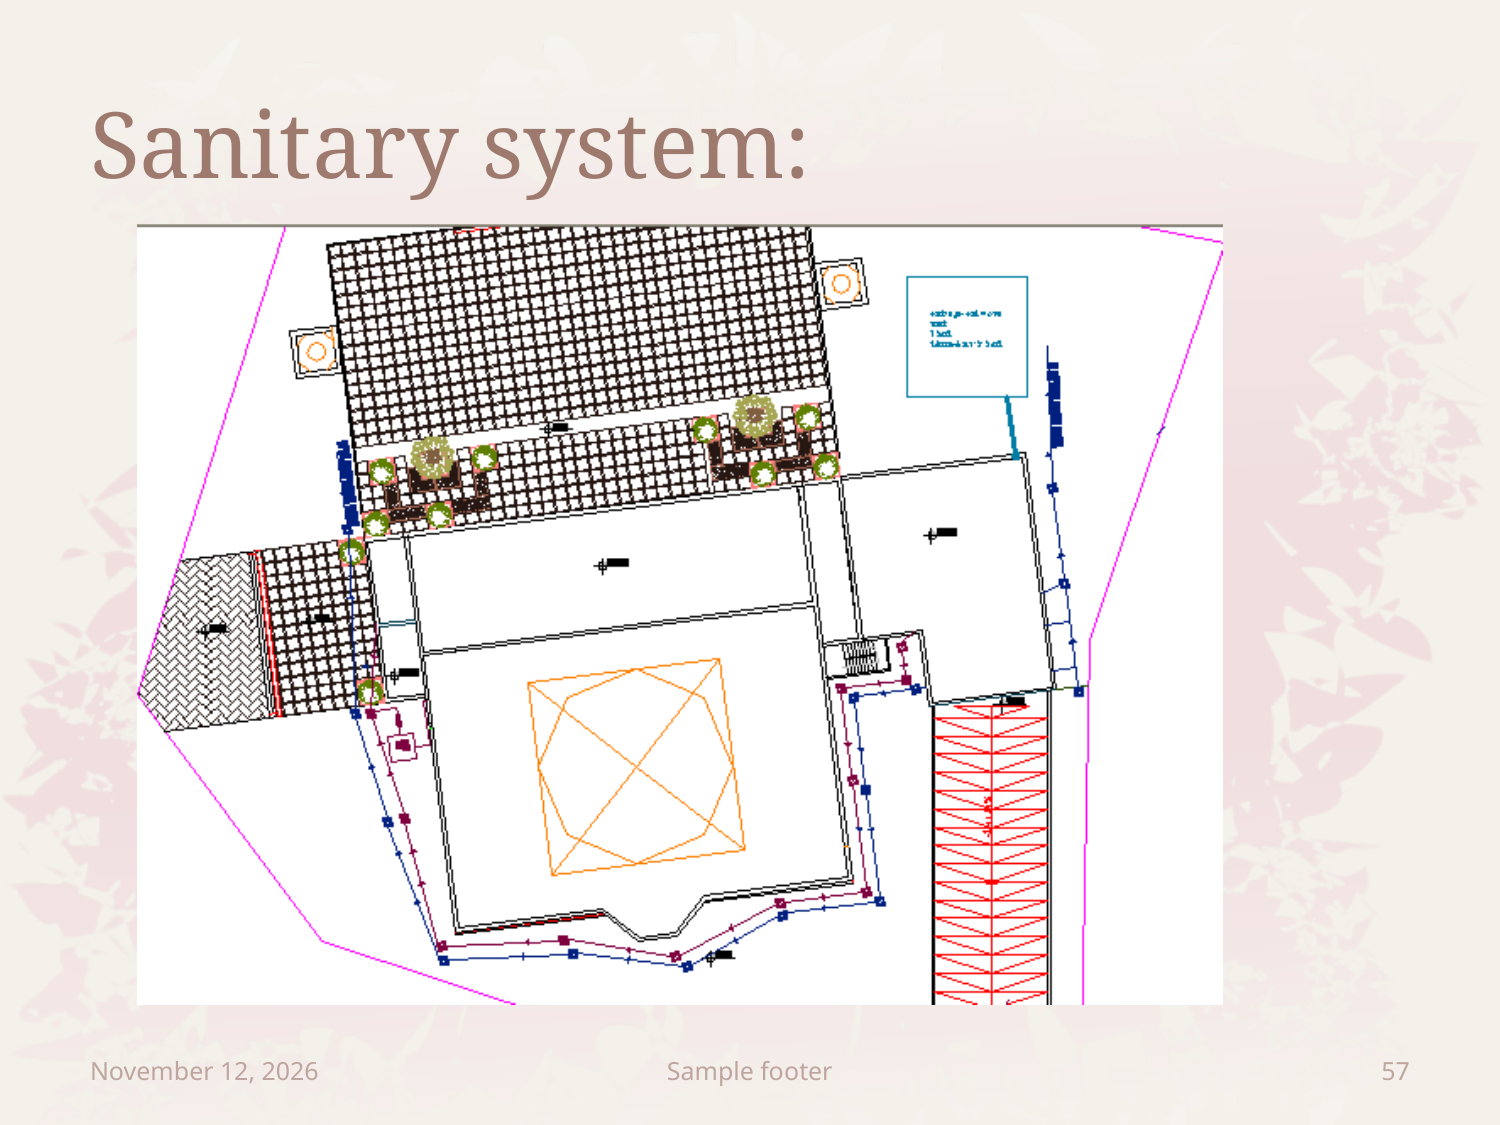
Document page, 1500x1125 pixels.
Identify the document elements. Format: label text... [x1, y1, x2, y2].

slide_number 57 [1074, 1042, 1425, 1103]
footer Sample footer [512, 1042, 988, 1103]
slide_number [75, 1042, 425, 1103]
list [137, 223, 1223, 1006]
picture [0, 0, 1500, 1125]
title Sanitary system: [75, 12, 1425, 272]
